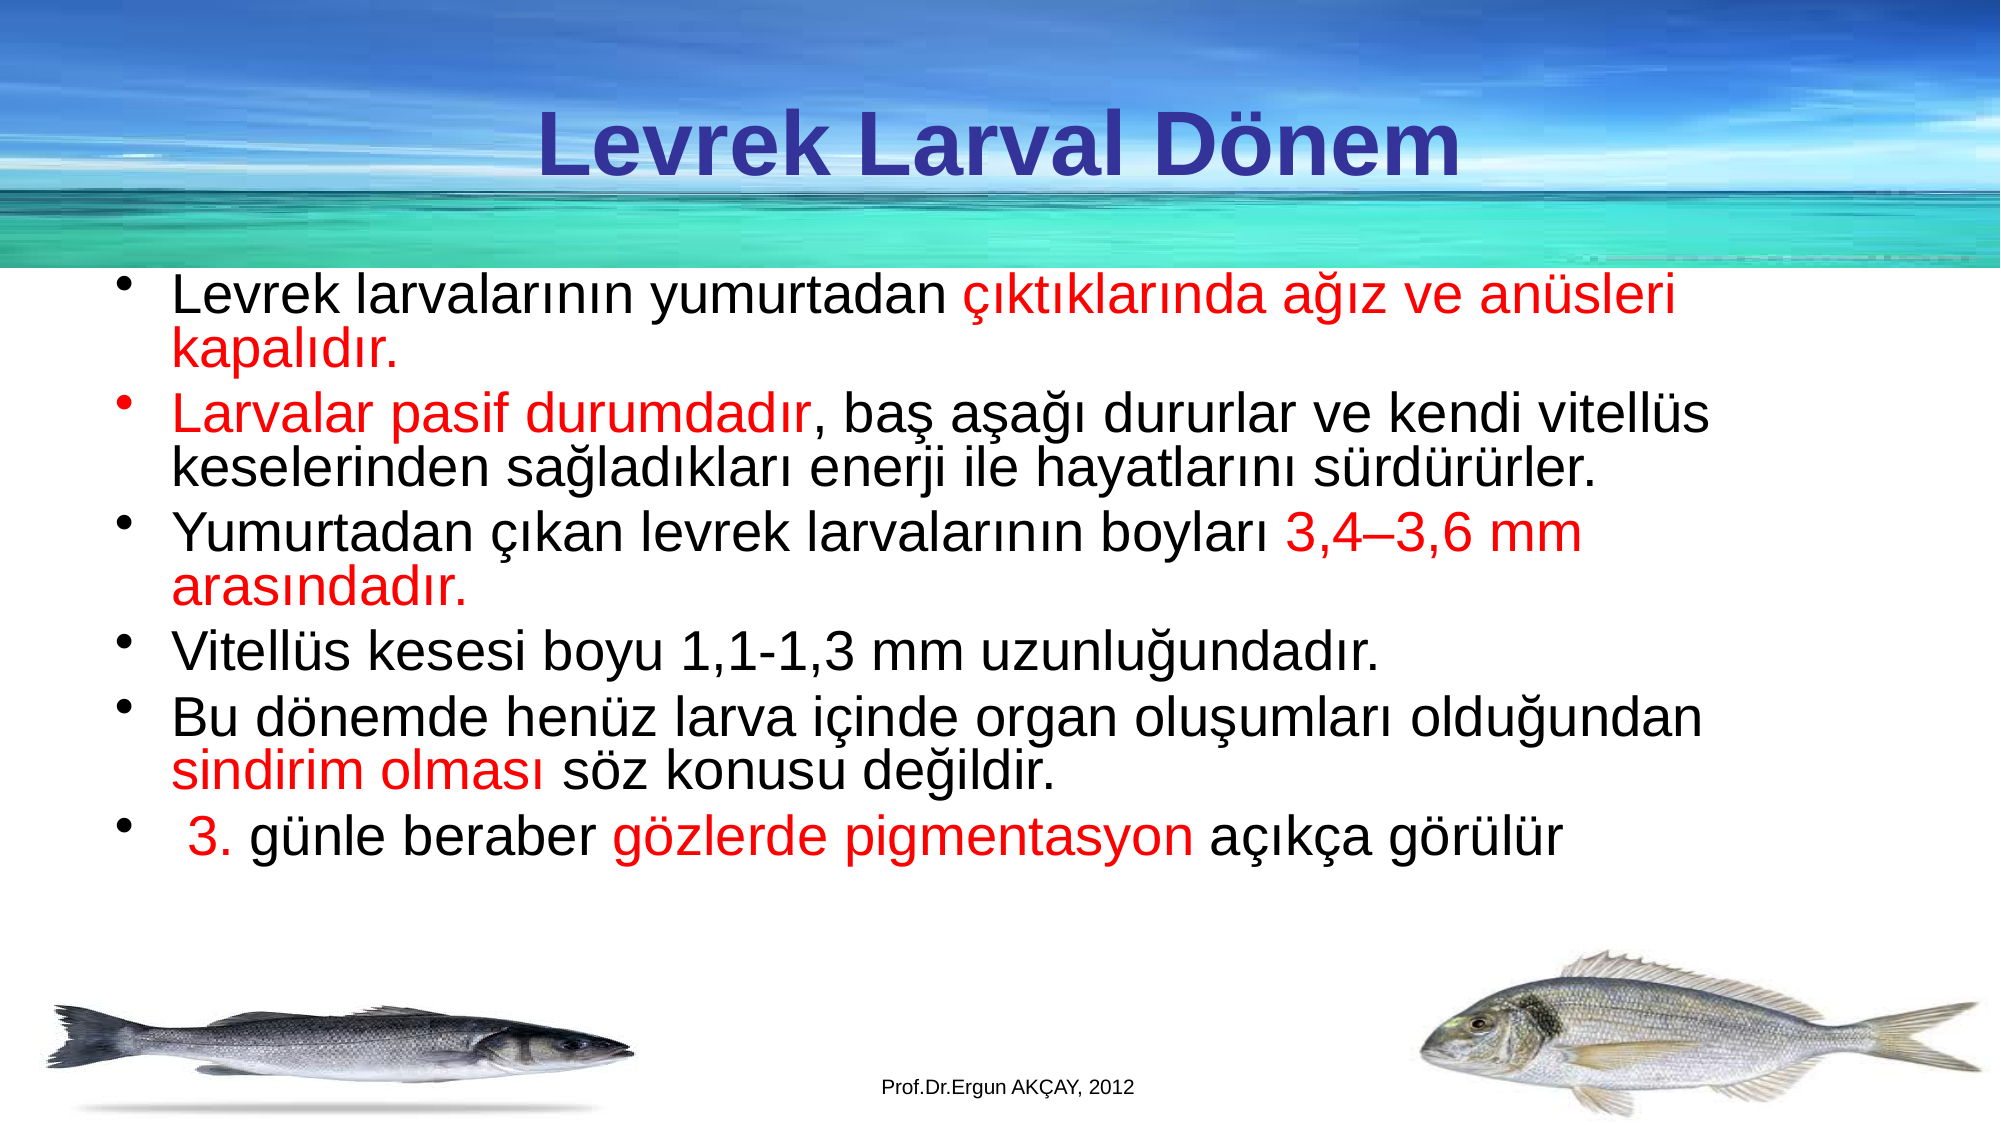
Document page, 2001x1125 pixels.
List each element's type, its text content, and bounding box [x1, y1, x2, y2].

picture [1409, 940, 2000, 1125]
list Levrek larvalarının yumurtadan çıktıklarında ağız ve anüsleri kapalıdır. Larvalar pasif durumdadır, baş aşağı dururlar ve kendi vitellüs keselerinden sağladıkları enerji ile hayatlarını sürdürürler. Yumurtadan çıkan levrek larvalarının boyları 3,4–3,6 mm arasındadır. Vitellüs kesesi boyu 1,1-1,3 mm uzunluğundadır. Bu dönemde henüz larva içinde organ oluşumları olduğundan sindirim olması söz konusu değildir. 3. günle beraber gözlerde pigmentasyon açıkça görülür [99, 262, 1900, 1005]
picture [0, 0, 2000, 268]
footer Prof.Dr.Ergun AKÇAY, 2012 [763, 1065, 1253, 1125]
picture [39, 964, 638, 1125]
title Levrek Larval Dönem [99, 45, 1900, 233]
